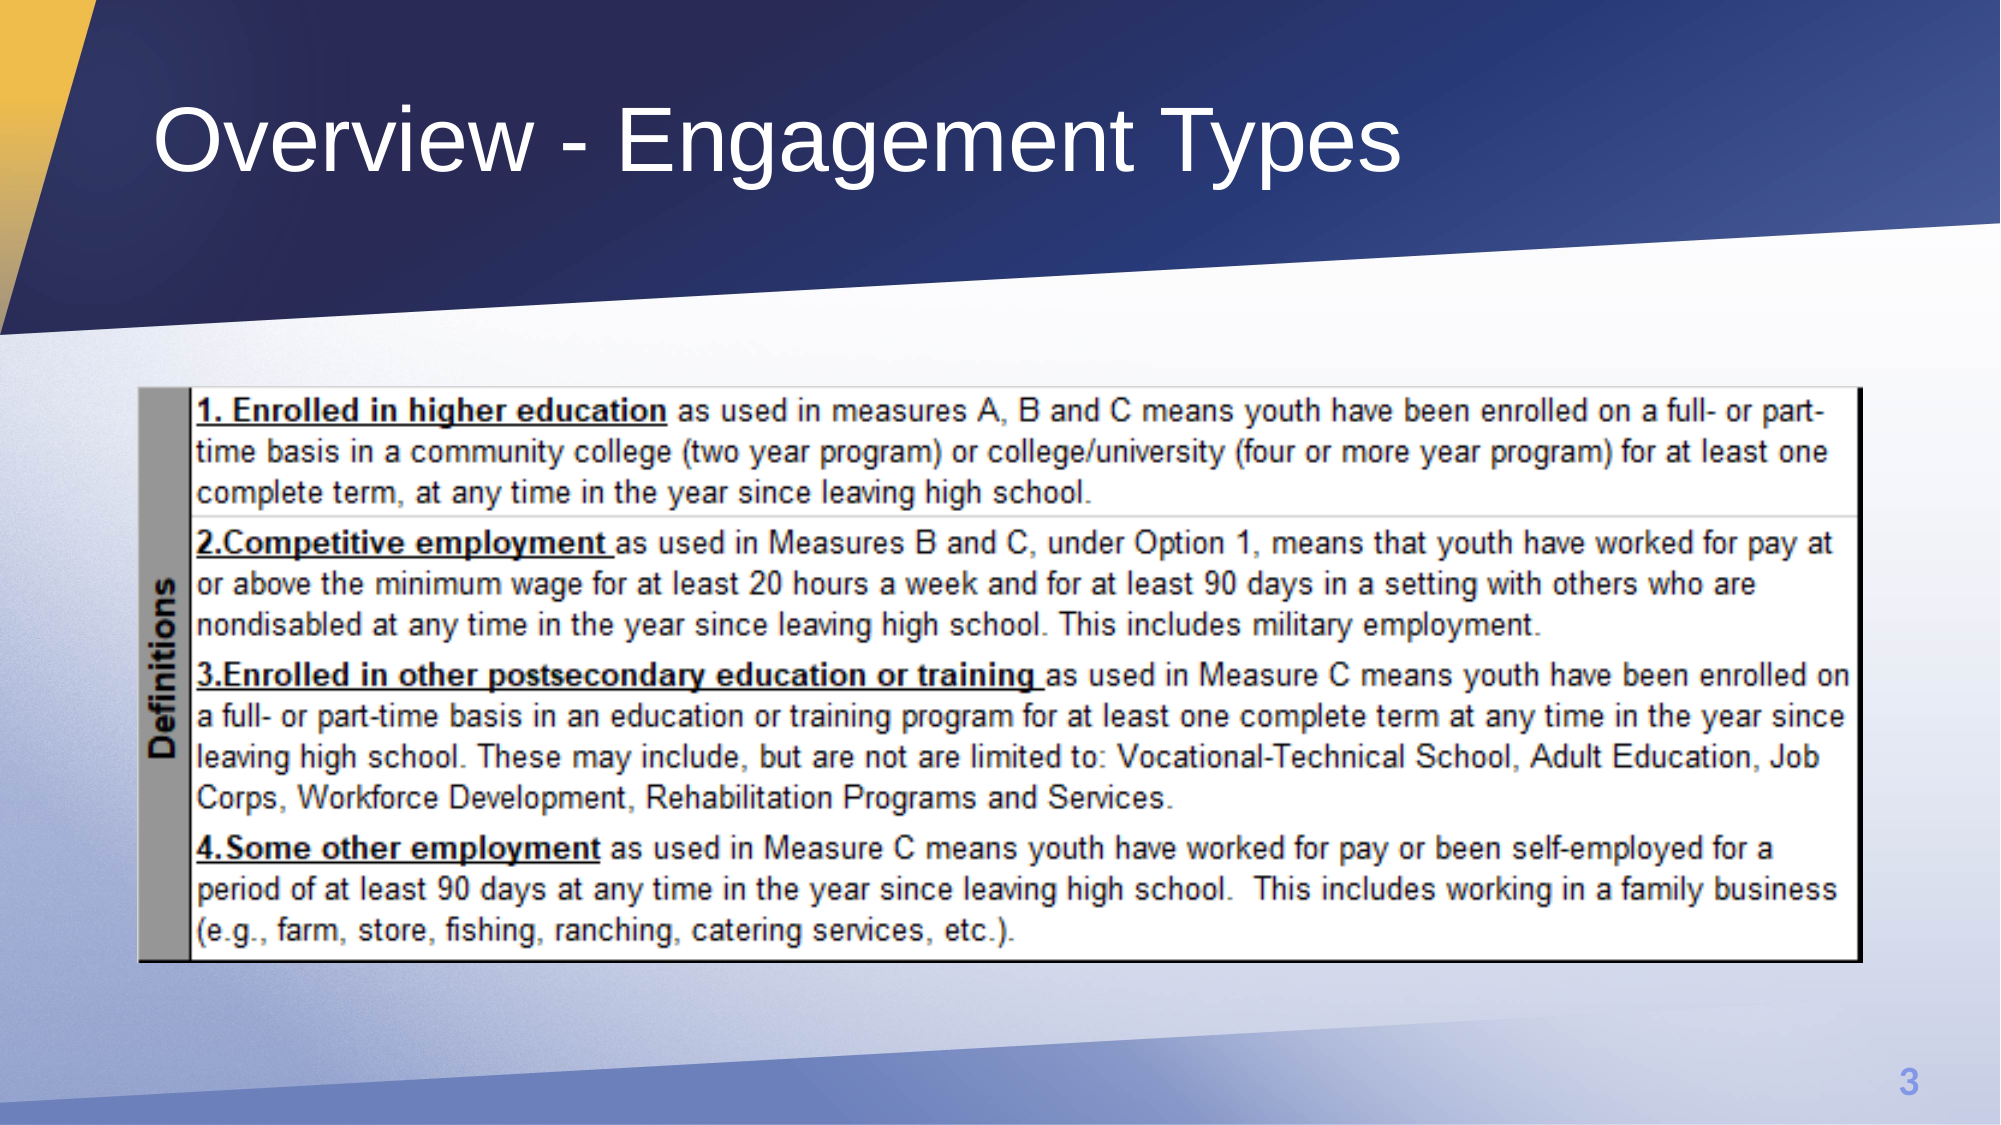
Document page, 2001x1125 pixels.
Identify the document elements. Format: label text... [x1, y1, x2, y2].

picture [0, 0, 2000, 1125]
title Overview - Engagement Types [137, 56, 1863, 228]
